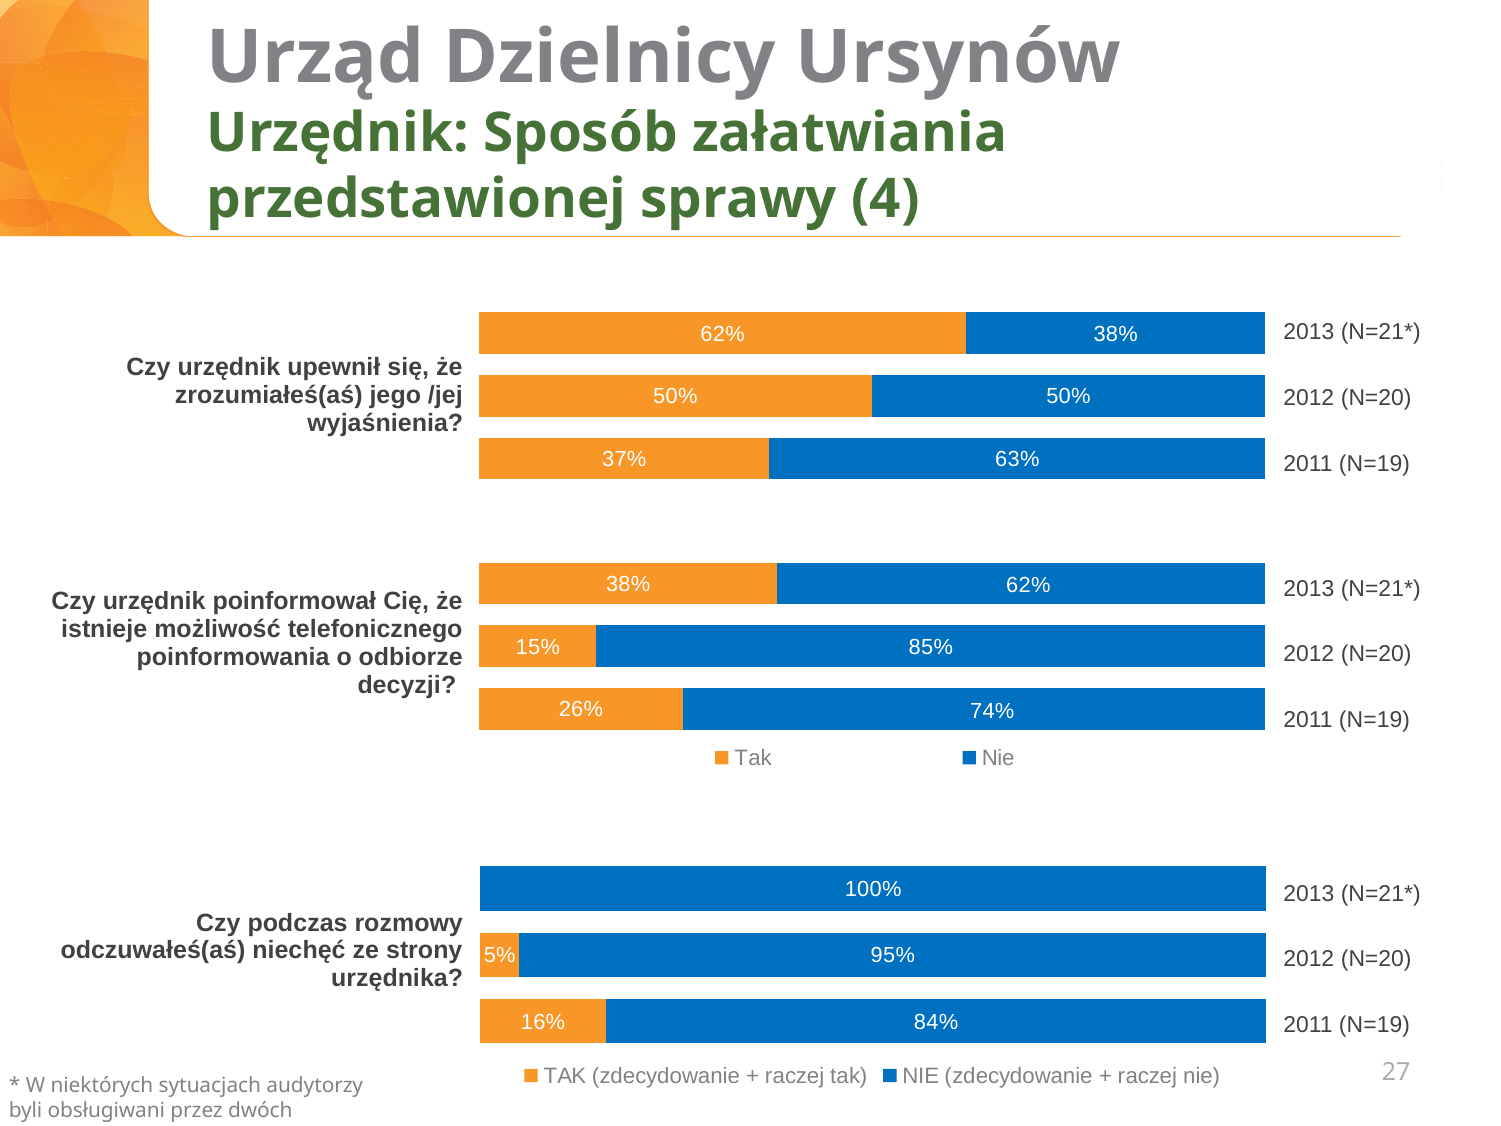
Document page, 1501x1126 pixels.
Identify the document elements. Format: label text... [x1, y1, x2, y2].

table_header Czy urzędnik upewnił się, że zrozumiałeś(aś) jego /jej wyjaśnienia? [18, 326, 473, 462]
title Urząd Dzielnicy Ursynów Urzędnik: Sposób załatwiania przedstawionej sprawy (4) [147, 0, 1442, 237]
text_box 2013 (N=21*) 2012 (N=20) 2011 (N=19) [1270, 303, 1466, 516]
chart [478, 282, 1265, 813]
slide_number 27 [1264, 1045, 1426, 1103]
text_box 2013 (N=21*) 2012 (N=20) 2011 (N=19) [1271, 865, 1466, 1045]
picture [0, 0, 147, 237]
table_cell Czy urzędnik poinformował Cię, że istnieje możliwość telefonicznego poinformowania o odbiorze decyzji? [18, 462, 478, 822]
table_cell Czy podczas rozmowy odczuwałeś(aś) niechęć ze strony urzędnika? [18, 822, 478, 1106]
text_box * W niektórych sytuacjach audytorzy byli obsługiwani przez dwóch urzędników. [0, 1063, 408, 1126]
text_box 2013 (N=21*) 2012 (N=20) 2011 (N=19) [1270, 560, 1466, 773]
chart [479, 845, 1267, 1095]
